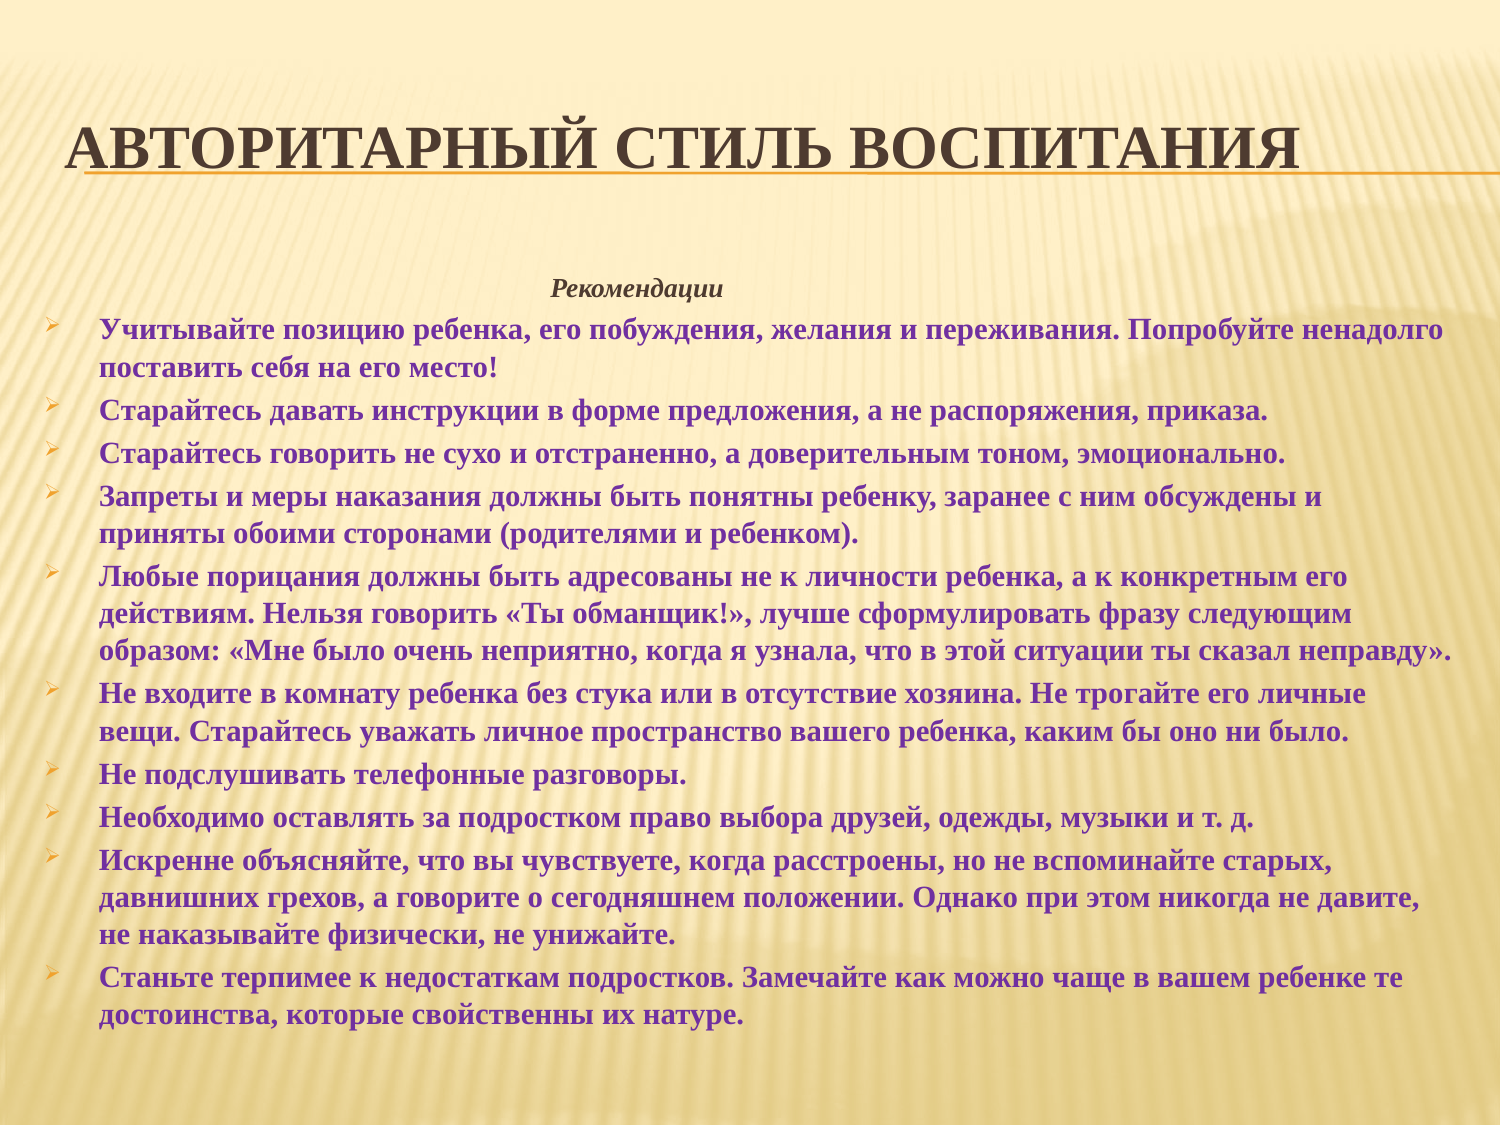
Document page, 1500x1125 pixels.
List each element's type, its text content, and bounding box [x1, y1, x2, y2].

list Рекомендации Учитывайте позицию ребенка, его побуждения, желания и переживания. Попробуйте ненадолго поставить себя на его место! Старайтесь давать инструкции в форме предложения, а не распоряжения, приказа. Старайтесь говорить не сухо и отстраненно, а доверительным тоном, эмоционально. Запреты и меры наказания должны быть понятны ребенку, заранее с ним обсуждены и приняты обоими сторонами (родителями и ребенком). Любые порицания должны быть адресованы не к личности ребенка, а к конкретным его действиям. Нельзя говорить «Ты обманщик!», лучше сформулировать фразу следующим образом: «Мне было очень неприятно, когда я узнала, что в этой ситуации ты сказал неправду». Не входите в комнату ребенка без стука или в отсутствие хозяина. Не трогайте его личные вещи. Старайтесь уважать личное пространство вашего ребенка, каким бы оно ни было. Не подслушивать телефонные разговоры. Необходимо оставлять за подростком право выбора друзей, одежды, музыки и т. д. Искренне объясняйте, что вы чувствуете, когда расстроены, но не вспоминайте старых, давнишних грехов, а говорите о сегодняшнем положении. Однако при этом никогда не давите, не наказывайте физически, не унижайте. Станьте терпимее к недостаткам подростков. Замечайте как можно чаще в вашем ребенке те достоинства, которые свойственны их натуре. [29, 262, 1471, 1094]
title АВТОРИТАРНЫЙ СТИЛЬ ВОСПИТАНИЯ [50, 75, 1475, 213]
